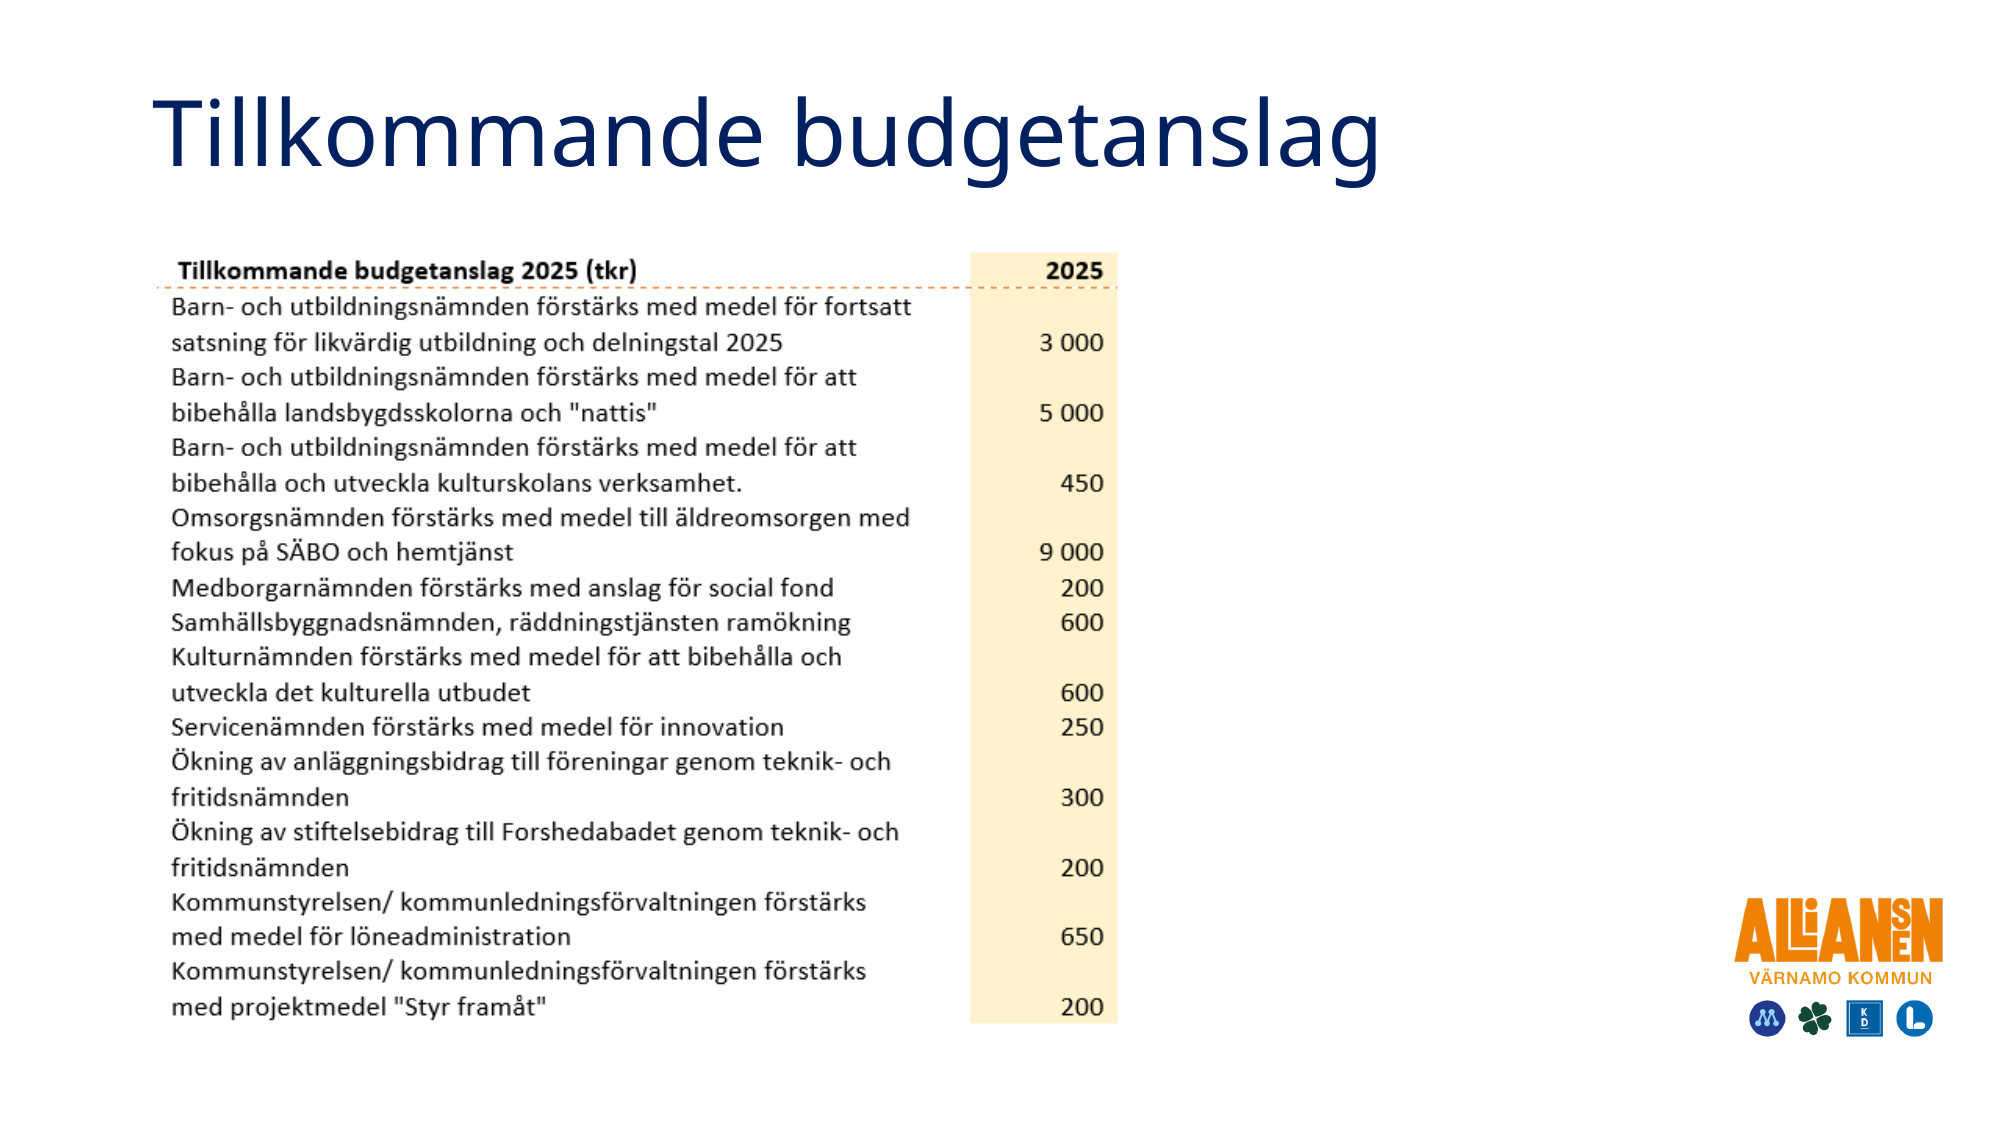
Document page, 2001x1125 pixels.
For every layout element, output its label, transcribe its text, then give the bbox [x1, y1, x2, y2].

picture [1706, 837, 1966, 1097]
picture [137, 195, 1213, 1036]
title Tillkommande budgetanslag [137, 28, 1863, 246]
